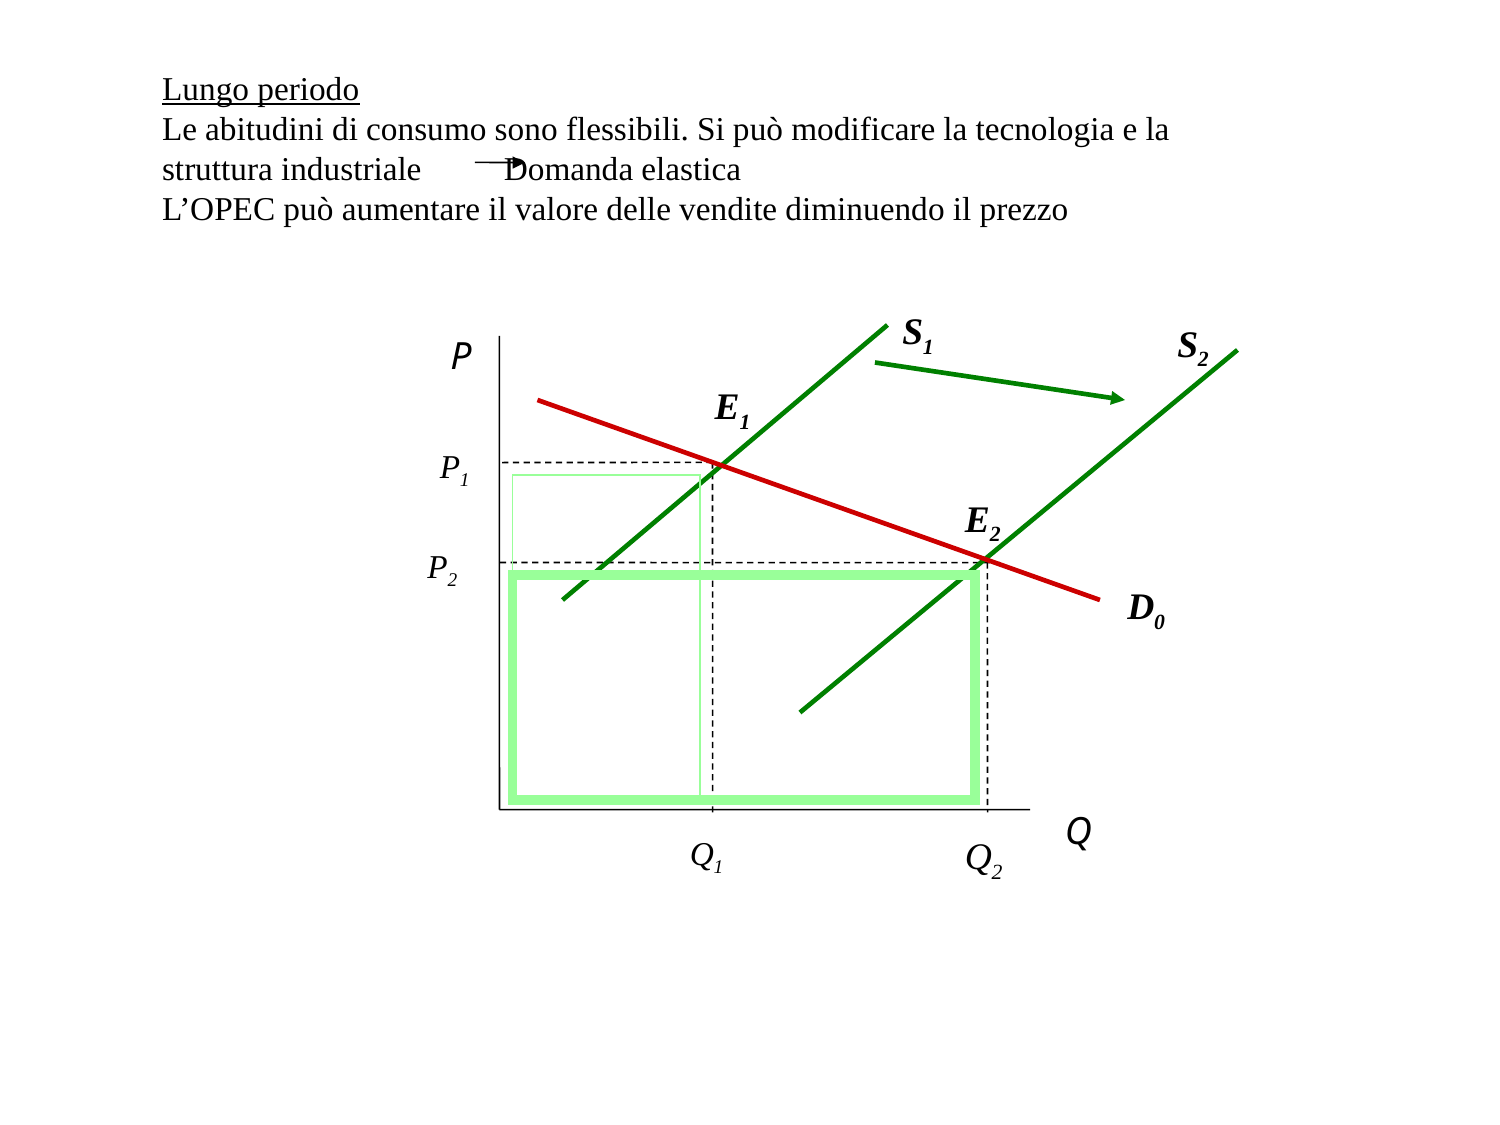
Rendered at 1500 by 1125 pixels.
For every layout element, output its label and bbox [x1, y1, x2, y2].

text_box [147, 59, 1188, 236]
text_box [412, 299, 1240, 886]
